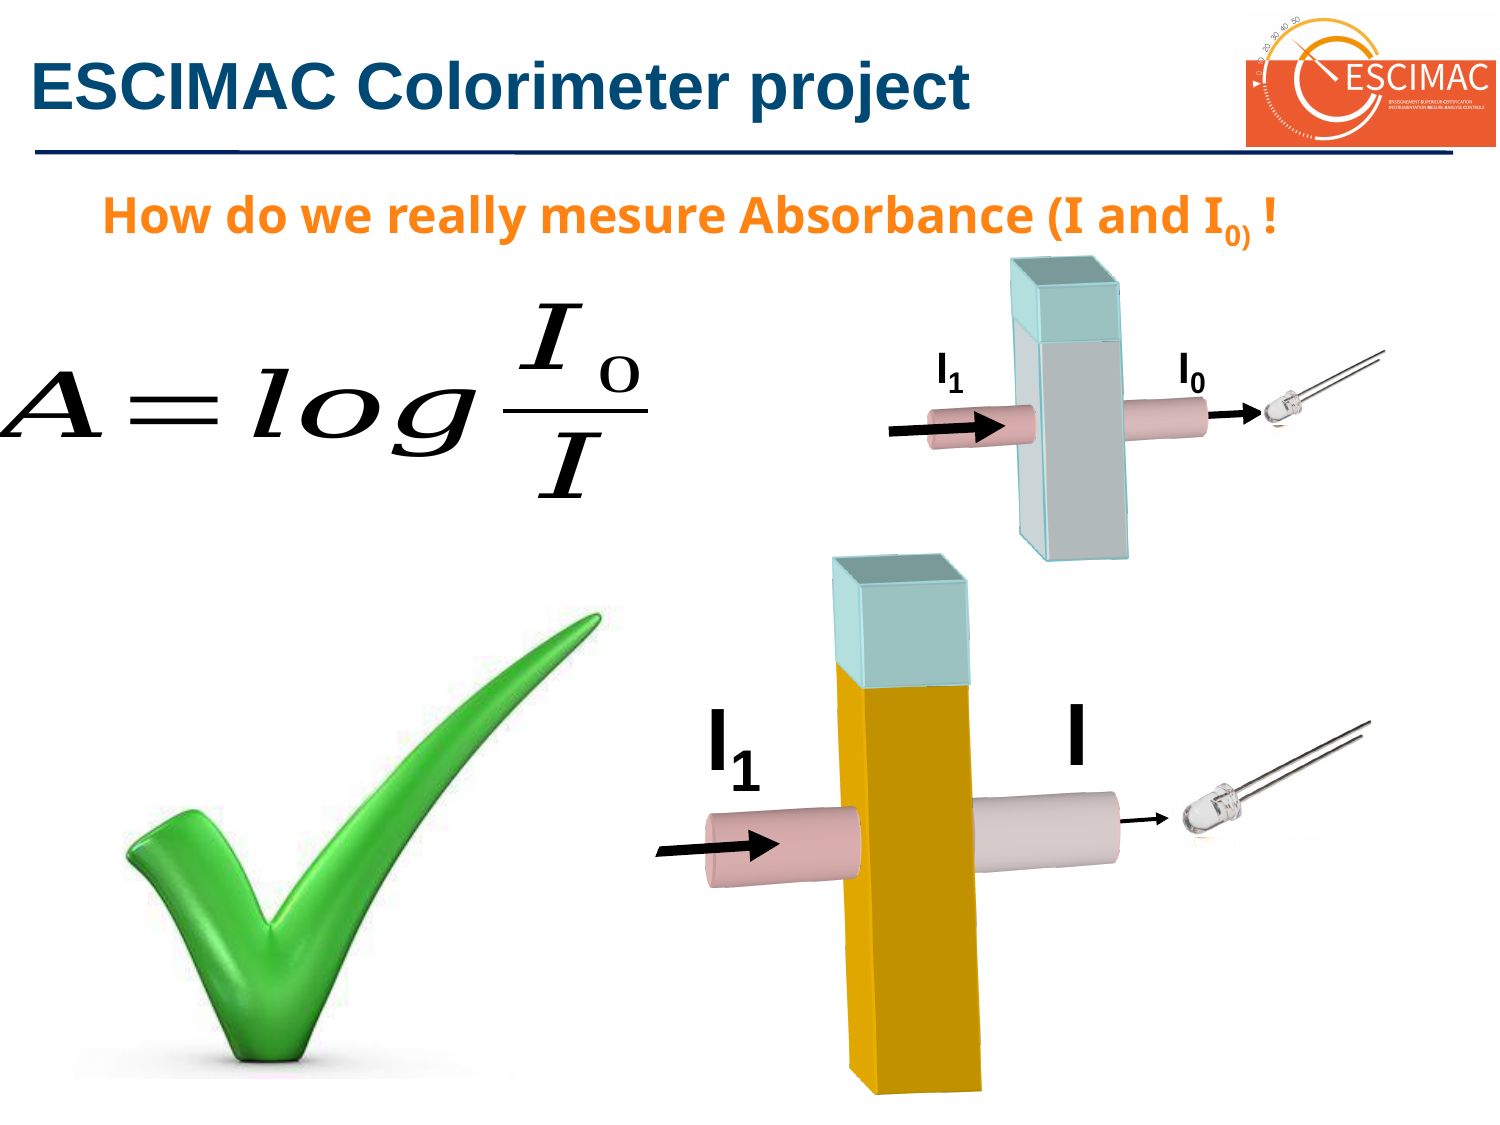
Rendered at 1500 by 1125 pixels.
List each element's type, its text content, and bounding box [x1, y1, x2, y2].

text_box How do we really mesure Absorbance (I and I0) ! [86, 176, 1294, 250]
picture [1246, 10, 1496, 147]
picture [73, 531, 636, 1079]
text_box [52, 252, 1389, 1112]
